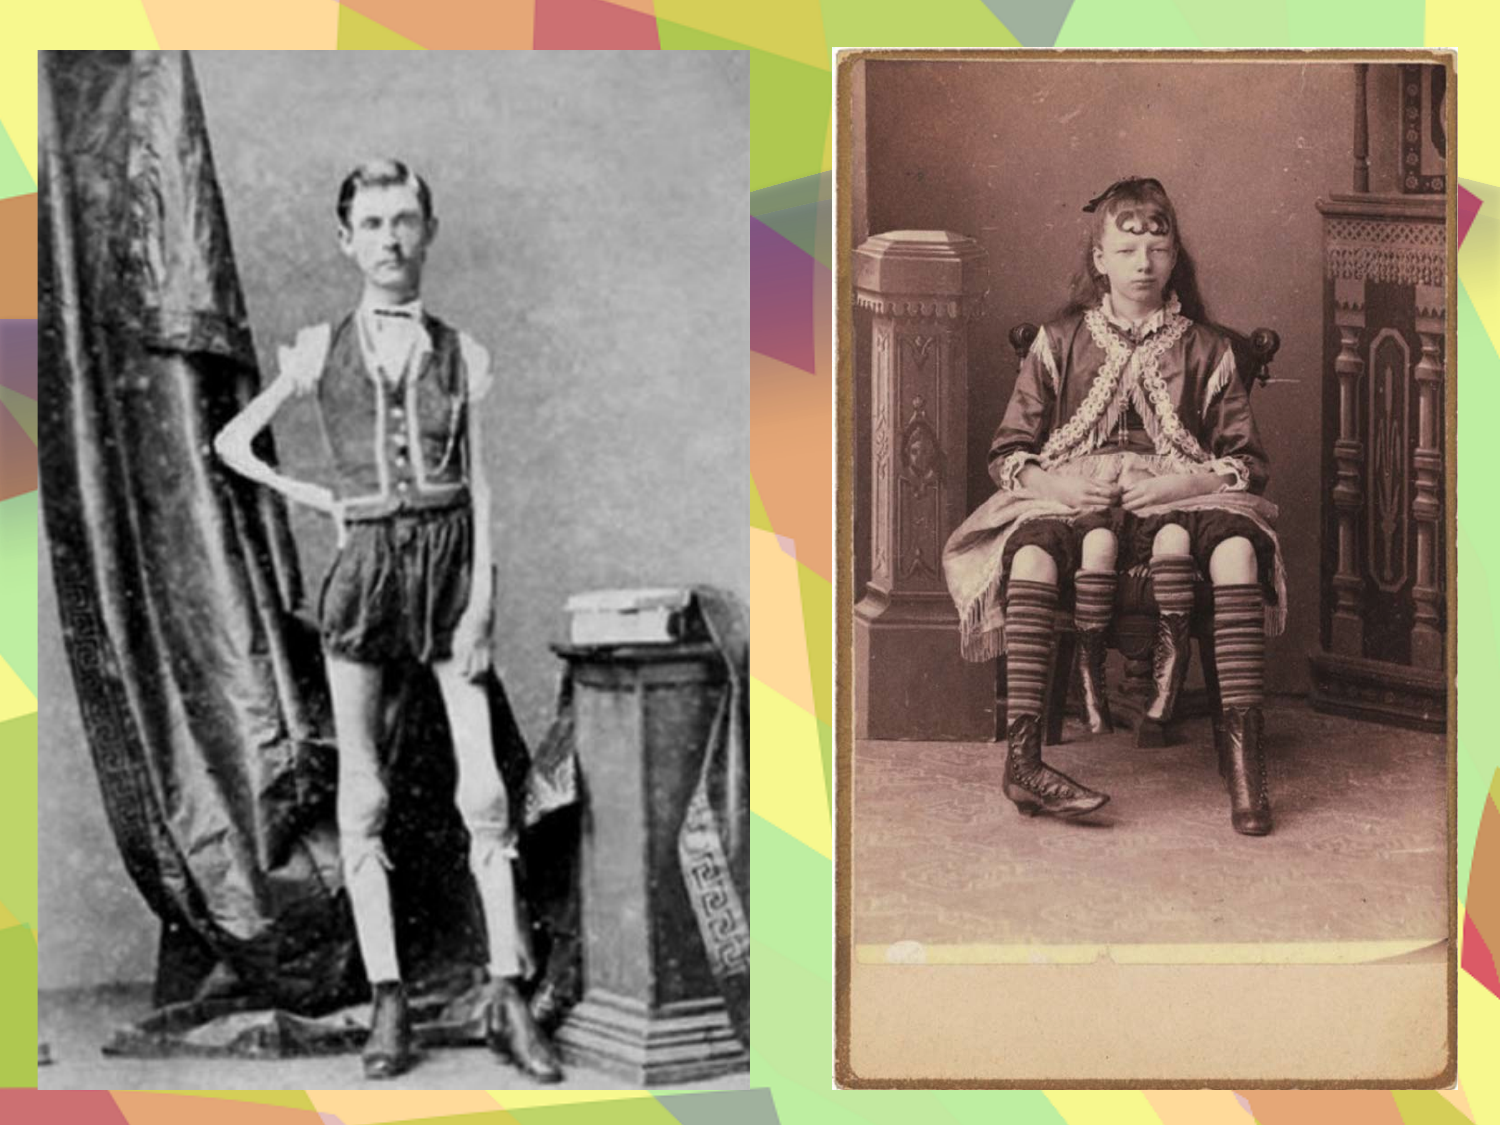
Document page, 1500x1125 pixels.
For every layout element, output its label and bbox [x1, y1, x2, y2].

list [37, 49, 751, 1091]
picture [0, 0, 1500, 1125]
